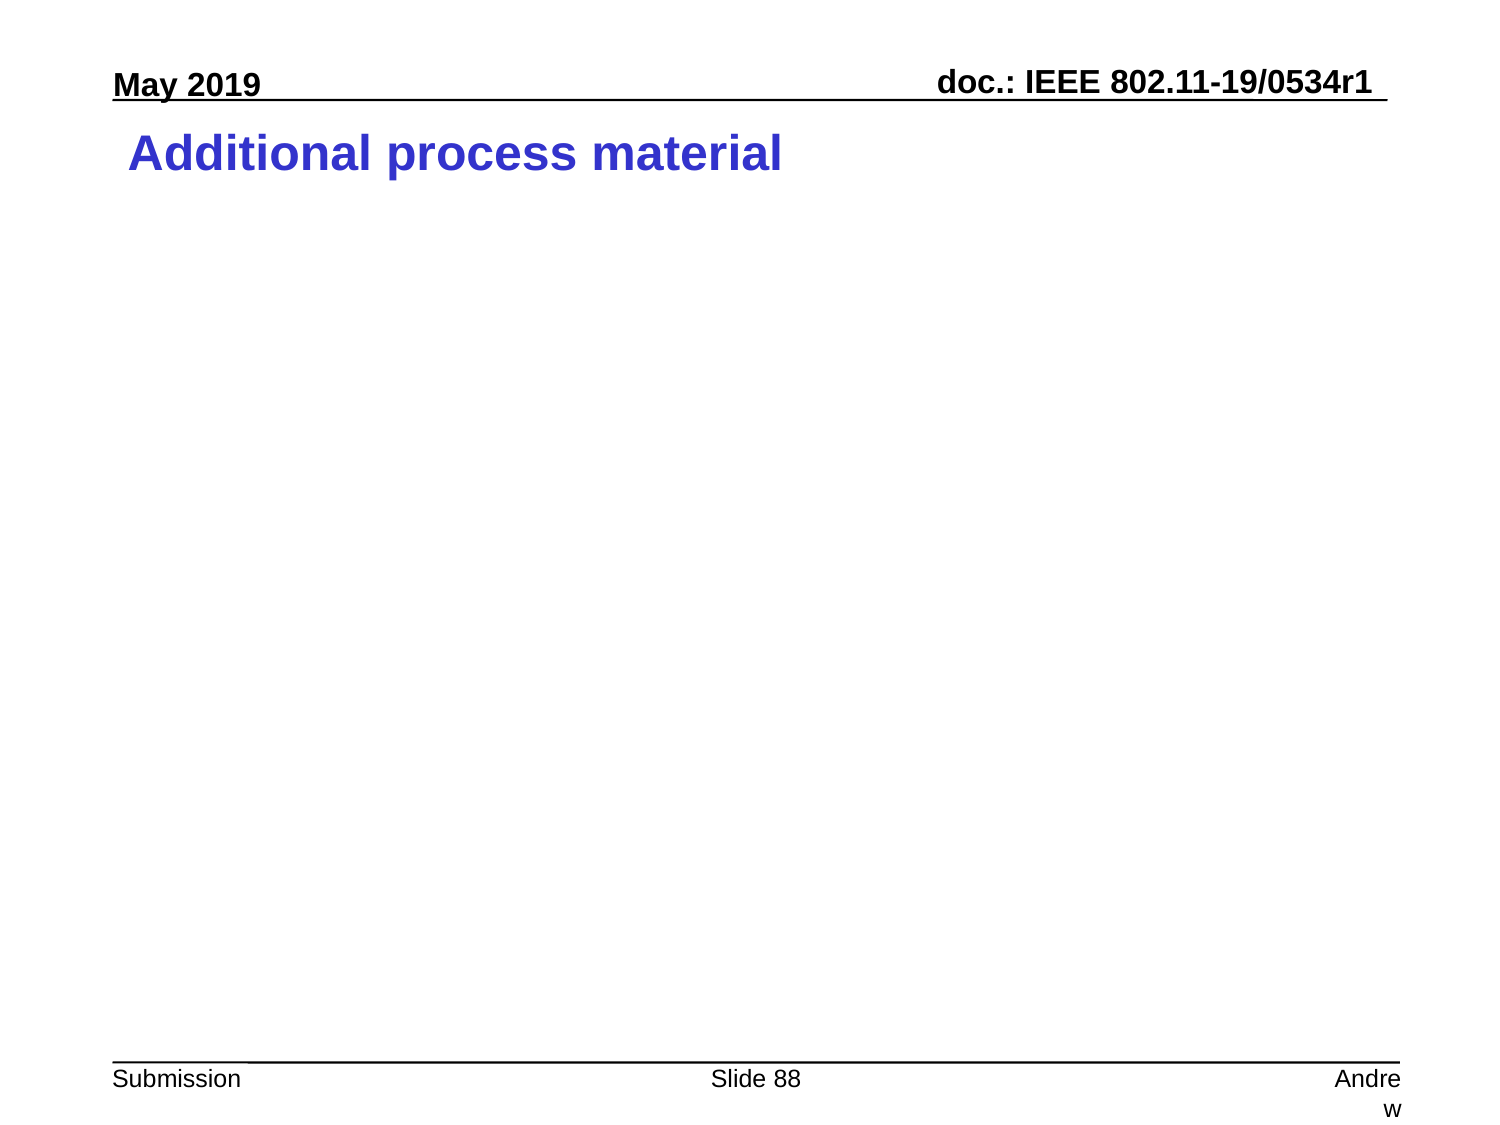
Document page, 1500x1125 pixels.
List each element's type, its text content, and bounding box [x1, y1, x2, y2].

slide_number Slide 88 [709, 1061, 803, 1093]
title Additional process material [112, 112, 1388, 288]
footer Andrew Myles, Cisco [1320, 1061, 1402, 1093]
